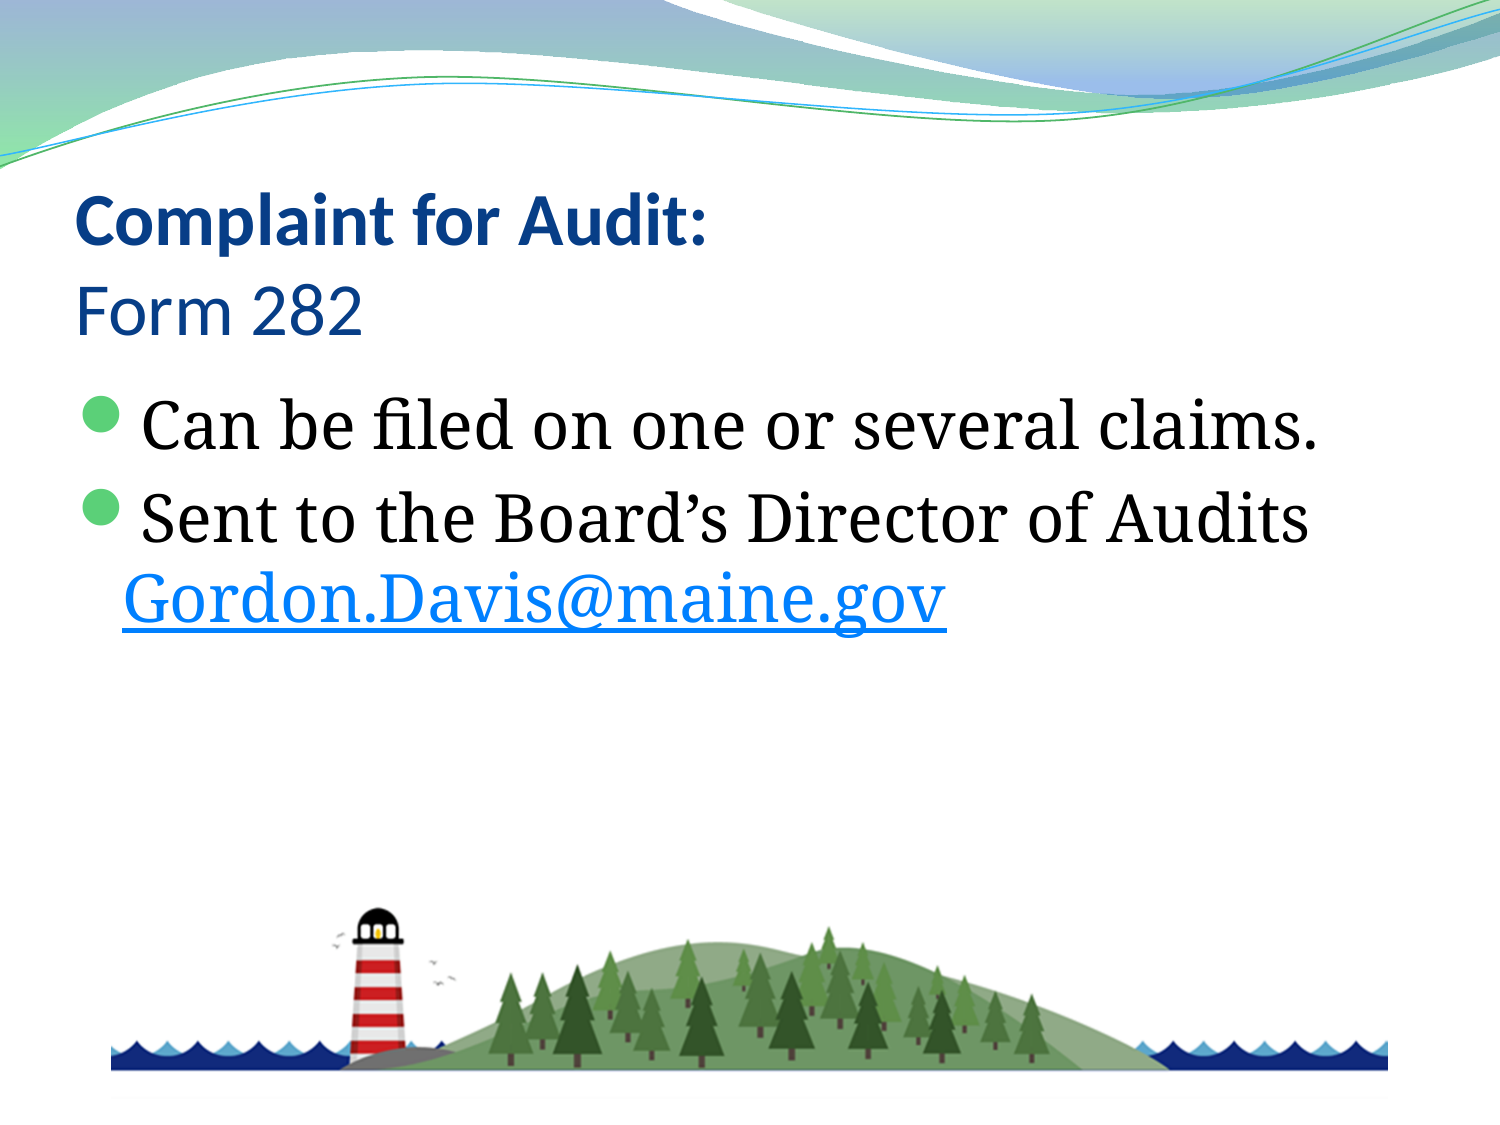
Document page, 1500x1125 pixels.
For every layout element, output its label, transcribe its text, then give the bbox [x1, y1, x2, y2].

picture [111, 862, 1389, 1100]
list Can be filed on one or several claims. Sent to the Board’s Director of Audits Gordon.Davis@maine.gov [62, 375, 1475, 813]
title Complaint for Audit: Form 282 [75, 162, 1425, 350]
